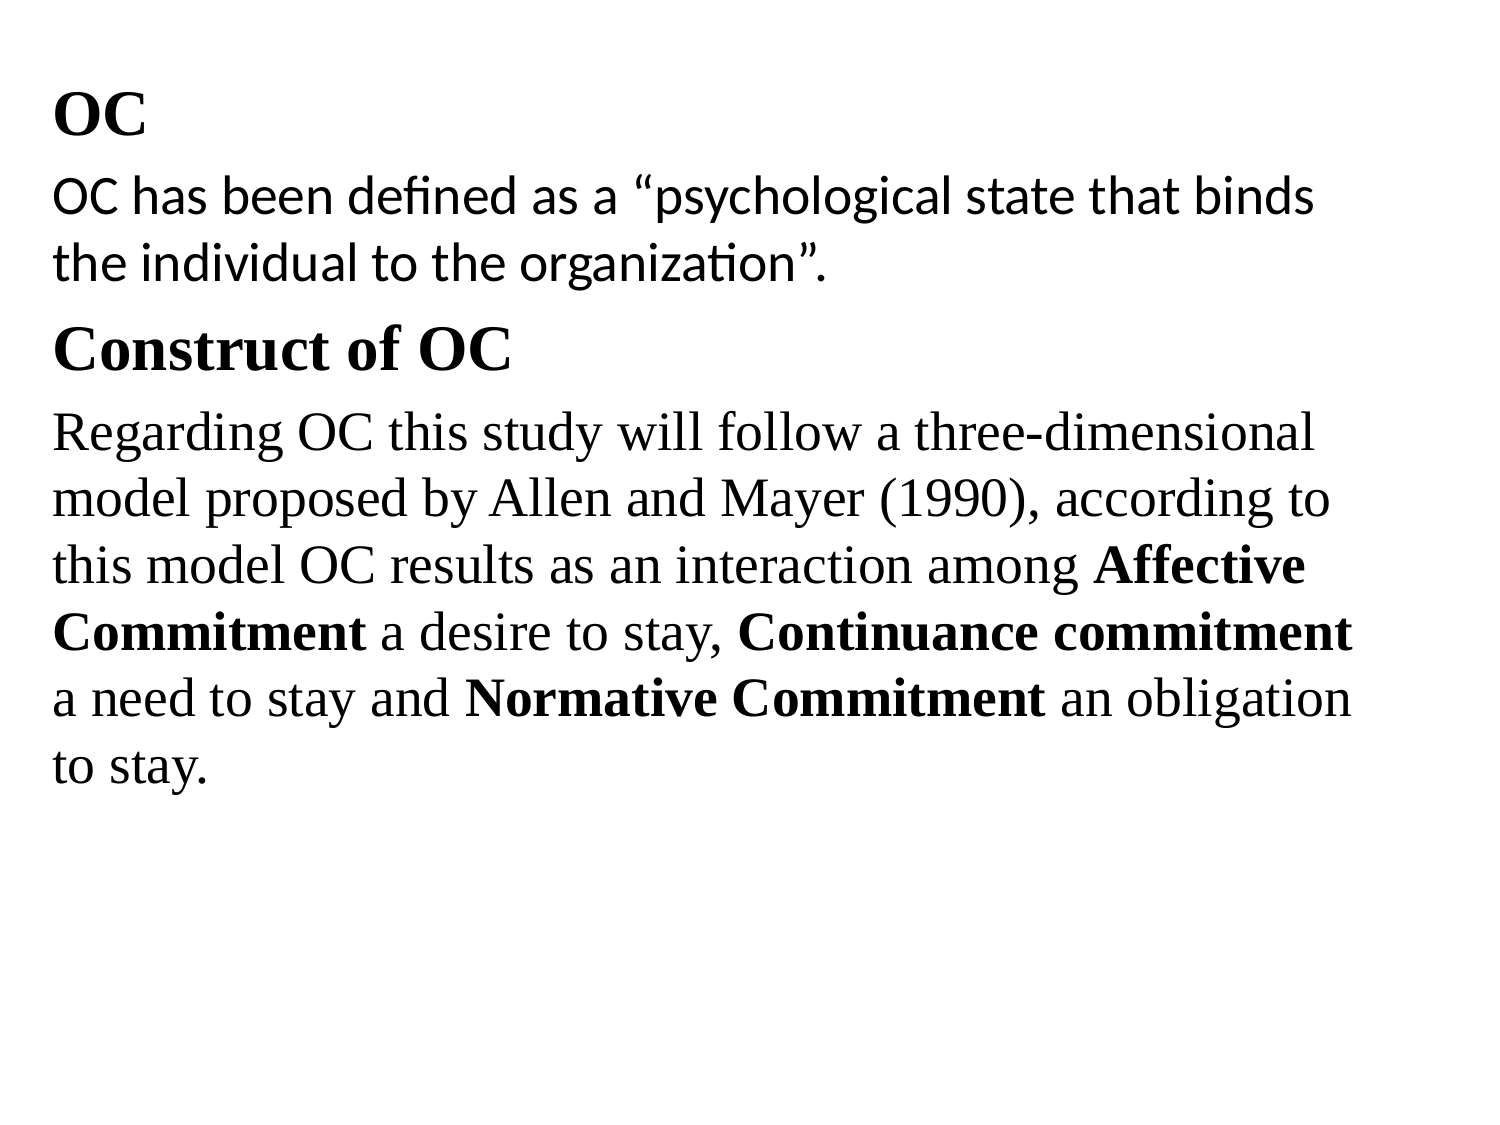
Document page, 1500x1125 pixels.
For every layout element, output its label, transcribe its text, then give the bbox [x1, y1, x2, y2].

list OC OC has been defined as a “psychological state that binds the individual to the organization”. Construct of OC Regarding OC this study will follow a three-dimensional model proposed by Allen and Mayer (1990), according to this model OC results as an interaction among Affective Commitment a desire to stay, Continuance commitment a need to stay and Normative Commitment an obligation to stay. [37, 62, 1388, 805]
